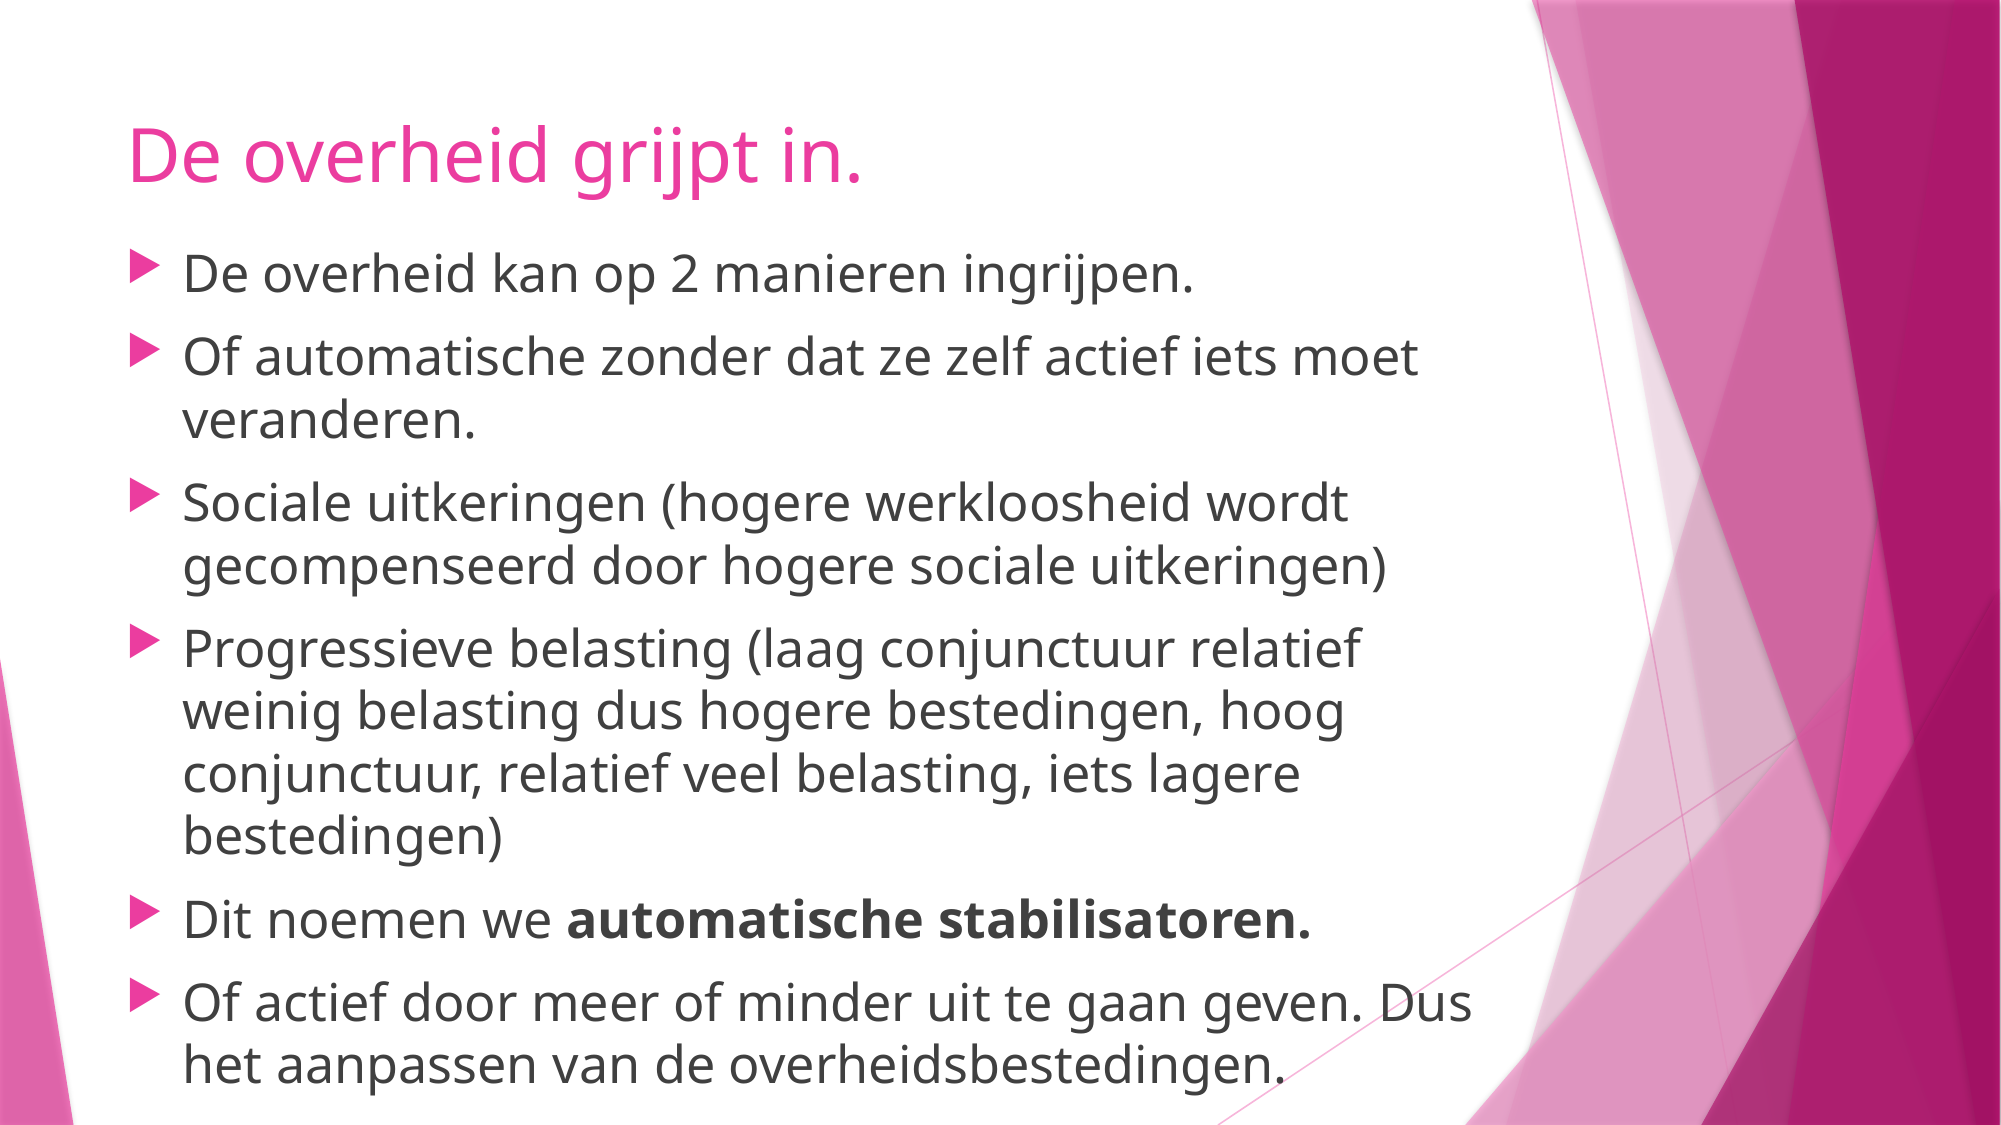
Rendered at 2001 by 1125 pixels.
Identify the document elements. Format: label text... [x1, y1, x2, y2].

list De overheid kan op 2 manieren ingrijpen. Of automatische zonder dat ze zelf actief iets moet veranderen. Sociale uitkeringen (hogere werkloosheid wordt gecompenseerd door hogere sociale uitkeringen) Progressieve belasting (laag conjunctuur relatief weinig belasting dus hogere bestedingen, hoog conjunctuur, relatief veel belasting, iets lagere bestedingen) Dit noemen we automatische stabilisatoren. Of actief door meer of minder uit te gaan geven. Dus het aanpassen van de overheidsbestedingen. [111, 232, 1522, 992]
title De overheid grijpt in. [111, 99, 1522, 232]
